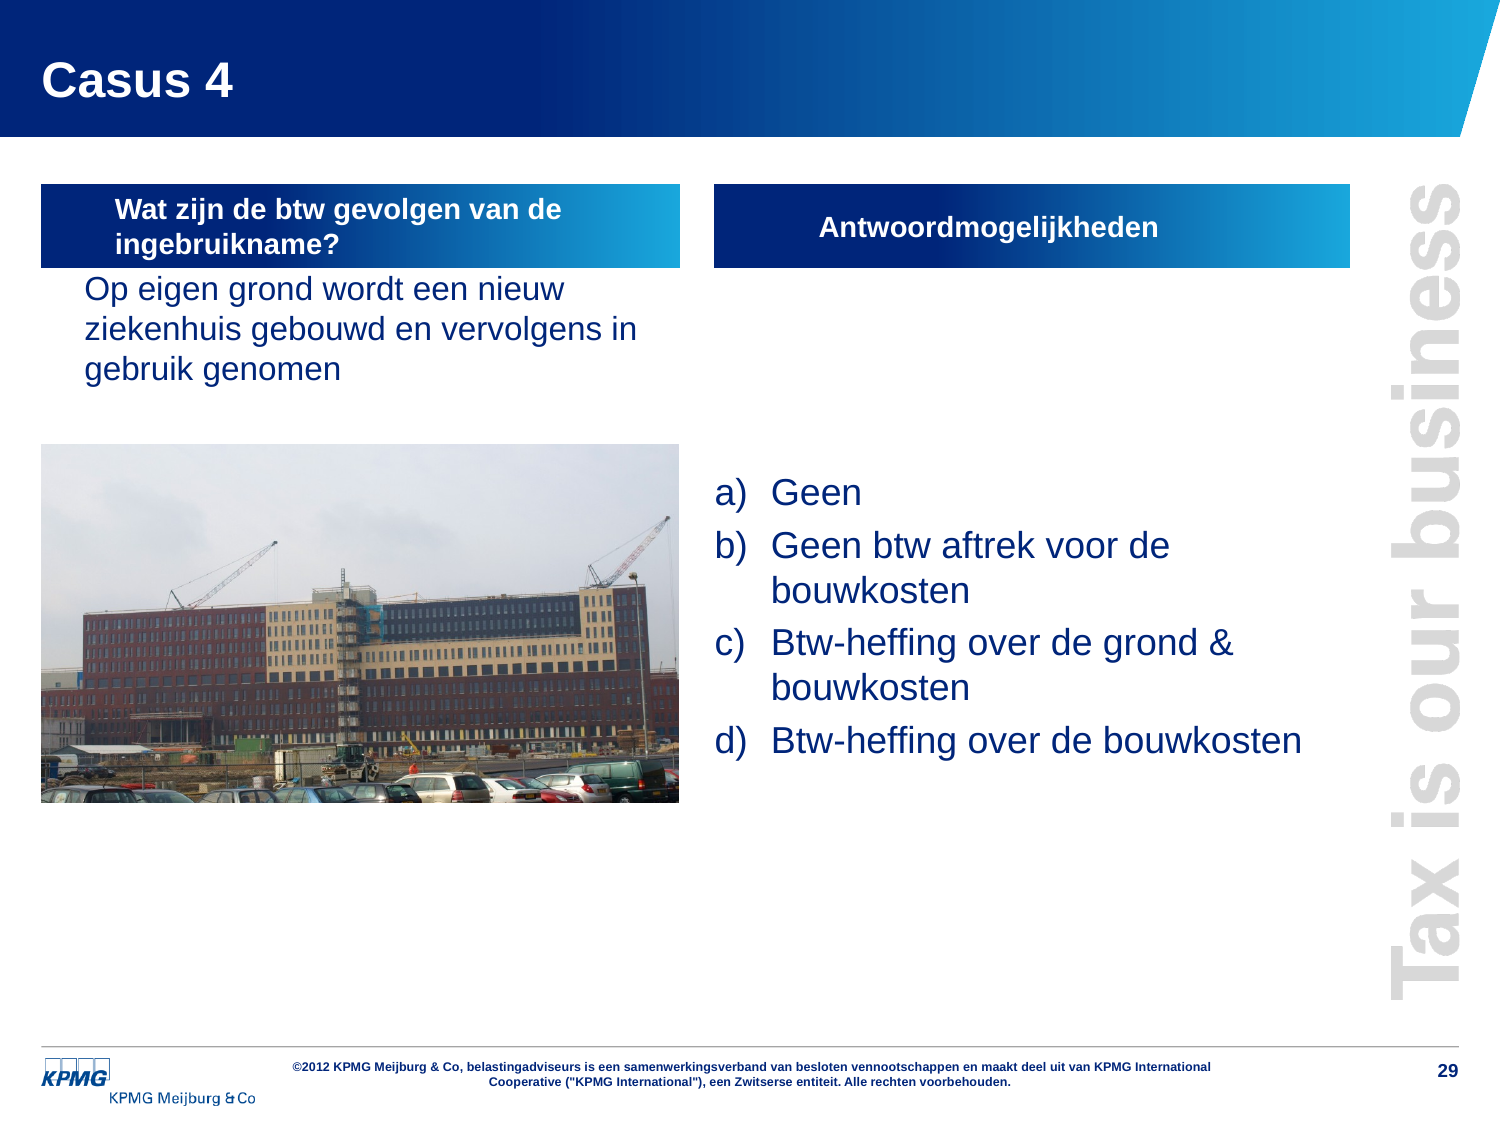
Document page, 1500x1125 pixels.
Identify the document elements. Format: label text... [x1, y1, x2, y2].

picture [41, 1058, 255, 1106]
title Casus 4 [41, 18, 1353, 114]
list Wat zijn de btw gevolgen van de ingebruikname? [40, 184, 680, 268]
list Antwoordmogelijkheden [714, 184, 1350, 258]
list Geen Geen btw aftrek voor de bouwkosten Btw-heffing over de grond & bouwkosten Btw-heffing over de bouwkosten [714, 258, 1350, 1002]
picture [41, 444, 679, 803]
list Op eigen grond wordt een nieuw ziekenhuis gebouwd en vervolgens in gebruik genomen [40, 266, 677, 1011]
picture [1391, 184, 1460, 1000]
